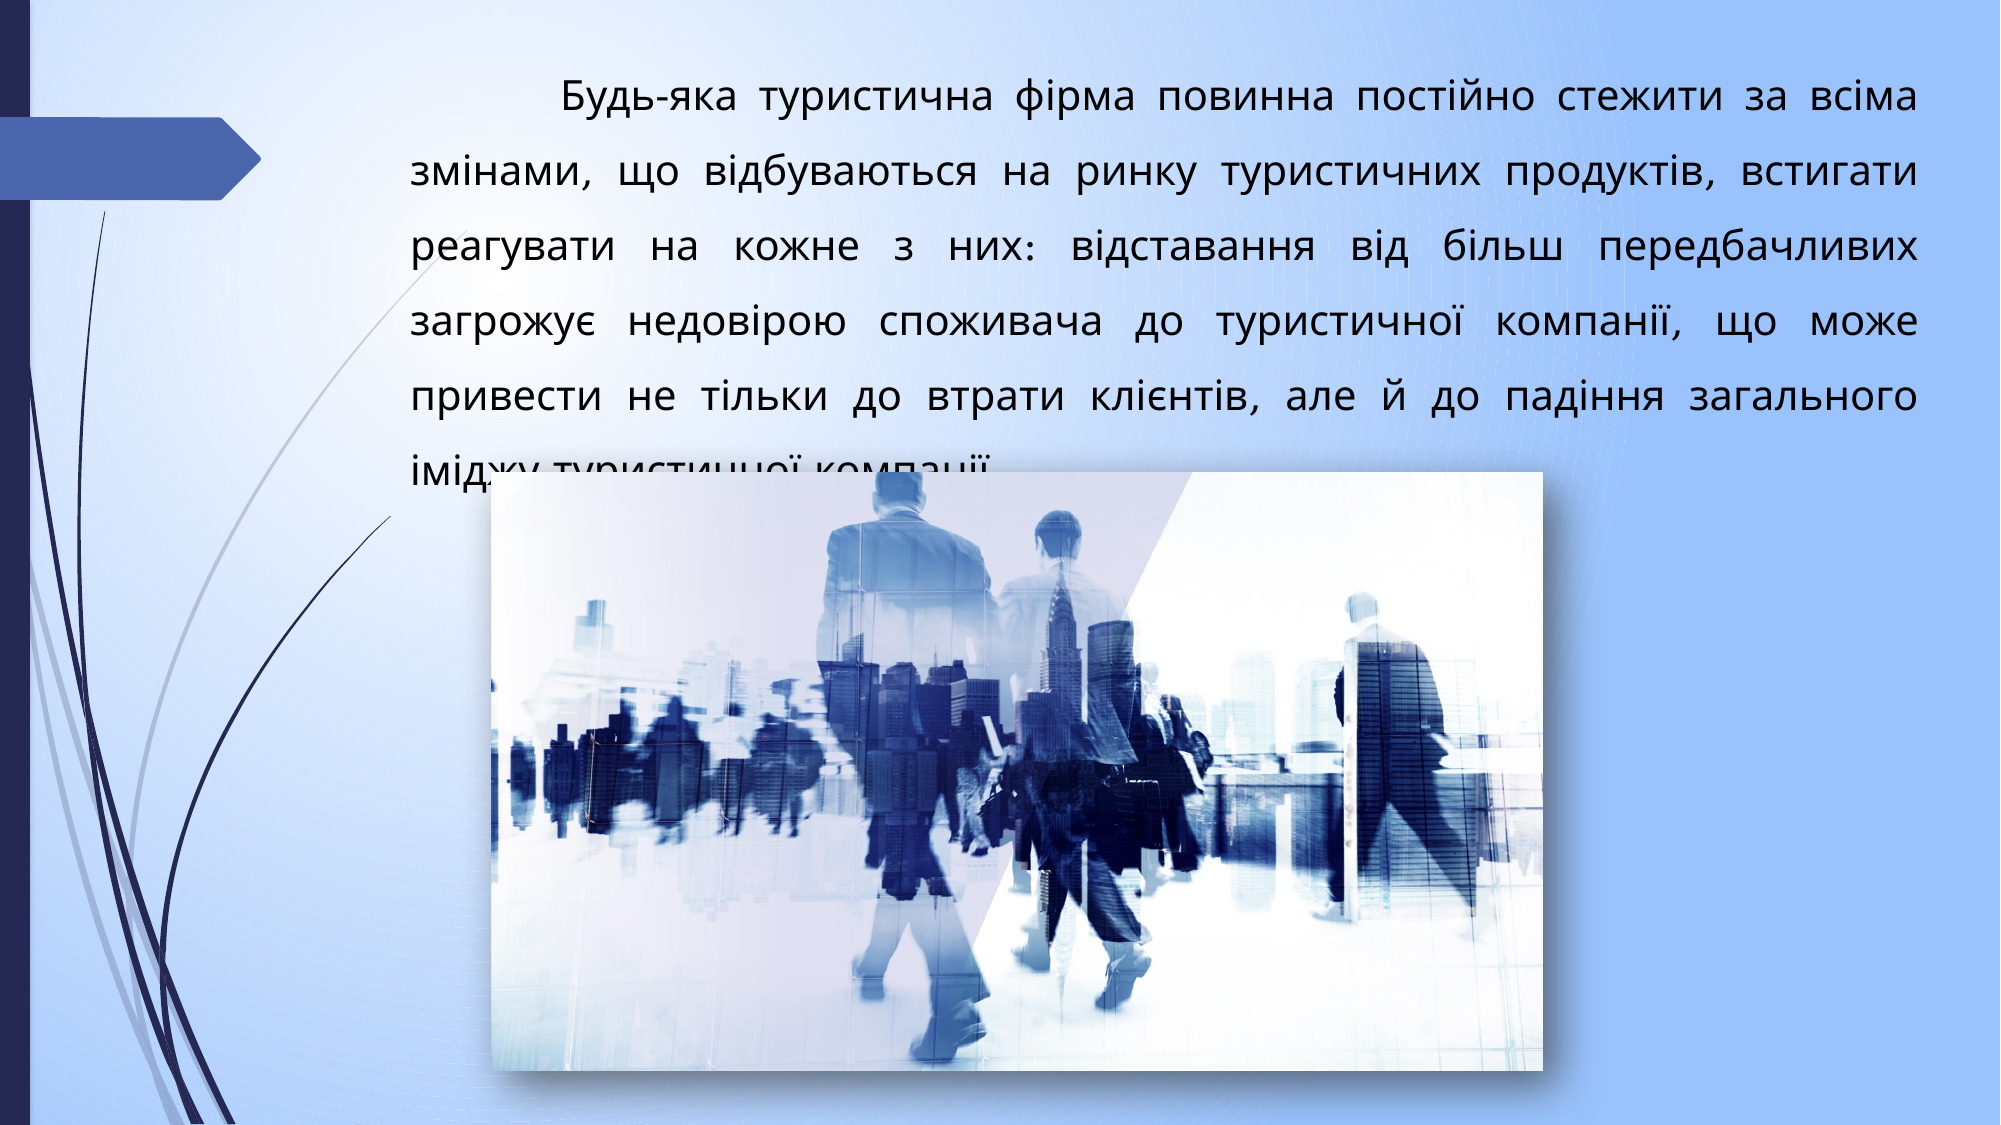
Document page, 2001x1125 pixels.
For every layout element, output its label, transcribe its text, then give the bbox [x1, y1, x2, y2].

title Будь-яка туристична фірма повинна постійно стежити за всіма змінами, що відбуваються на ринку туристичних продуктів, встигати реагувати на кожне з них: відставання від більш передбачливих загрожує недовірою споживача до туристичної компанії, що може привести не тільки до втрати клієнтів, але й до падіння загального іміджу туристичної компанії. [395, 36, 1934, 206]
picture [490, 472, 1543, 1072]
